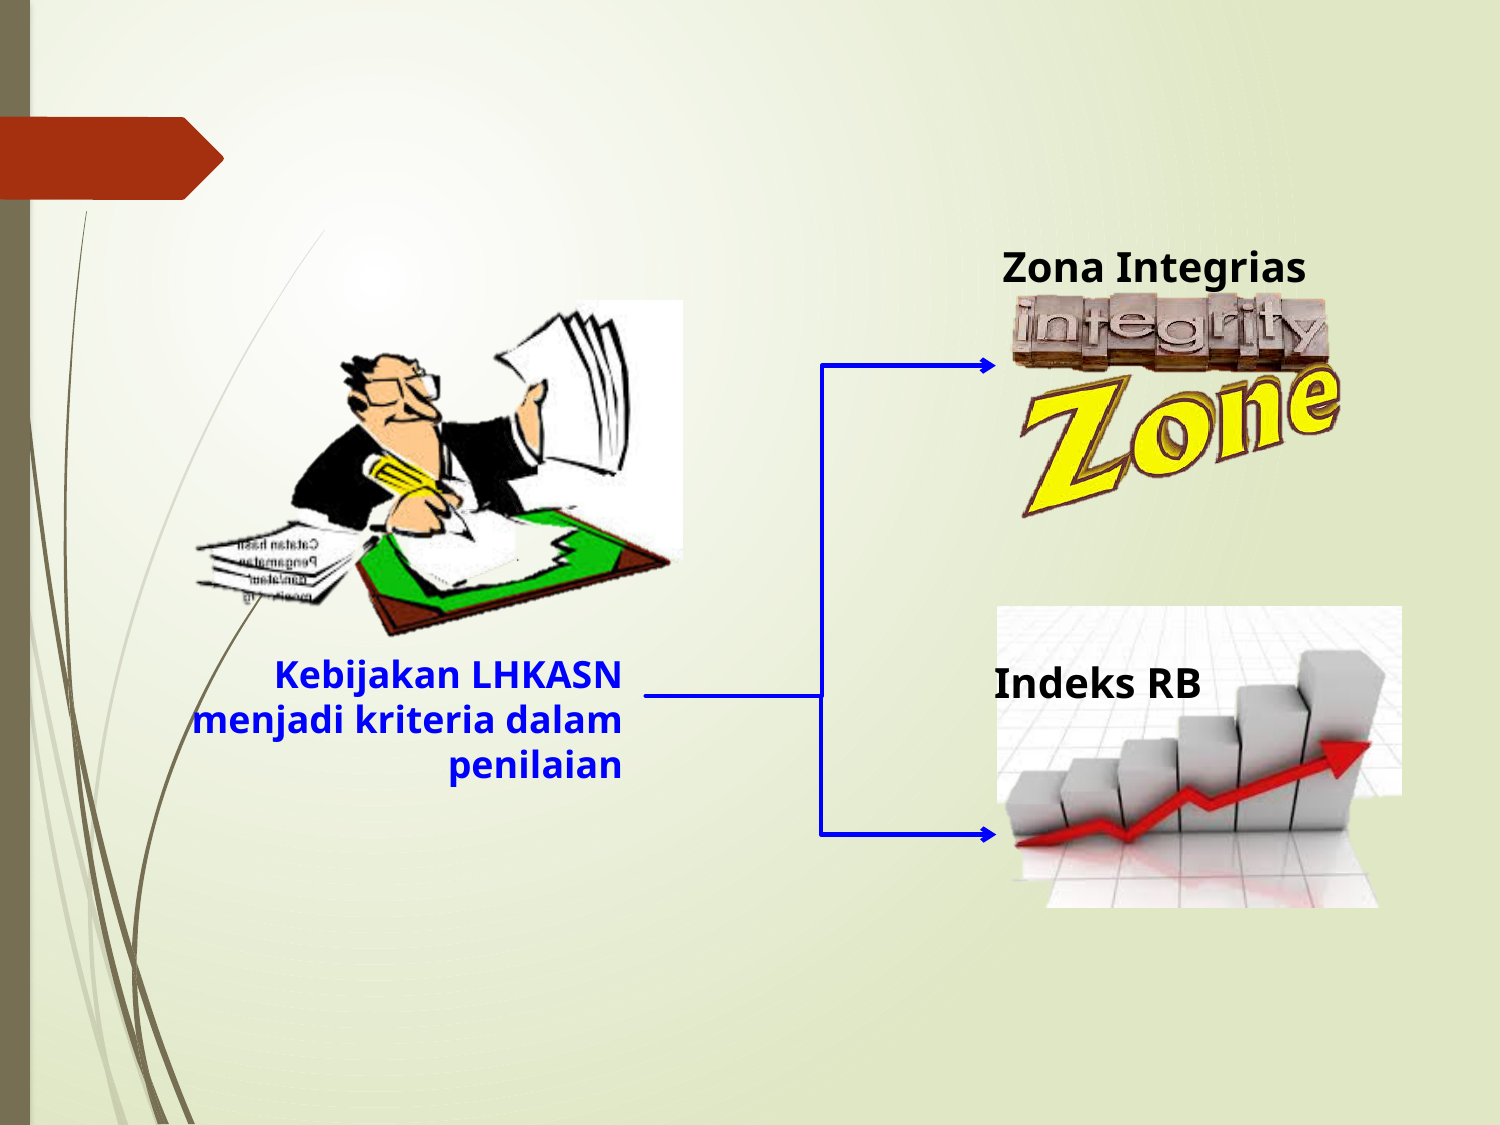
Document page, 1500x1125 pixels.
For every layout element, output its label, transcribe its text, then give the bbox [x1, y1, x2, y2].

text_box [966, 232, 1369, 524]
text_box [997, 604, 1404, 910]
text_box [645, 365, 997, 835]
text_box Kebijakan LHKASN menjadi kriteria dalam penilaian [118, 644, 639, 794]
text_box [185, 298, 683, 650]
